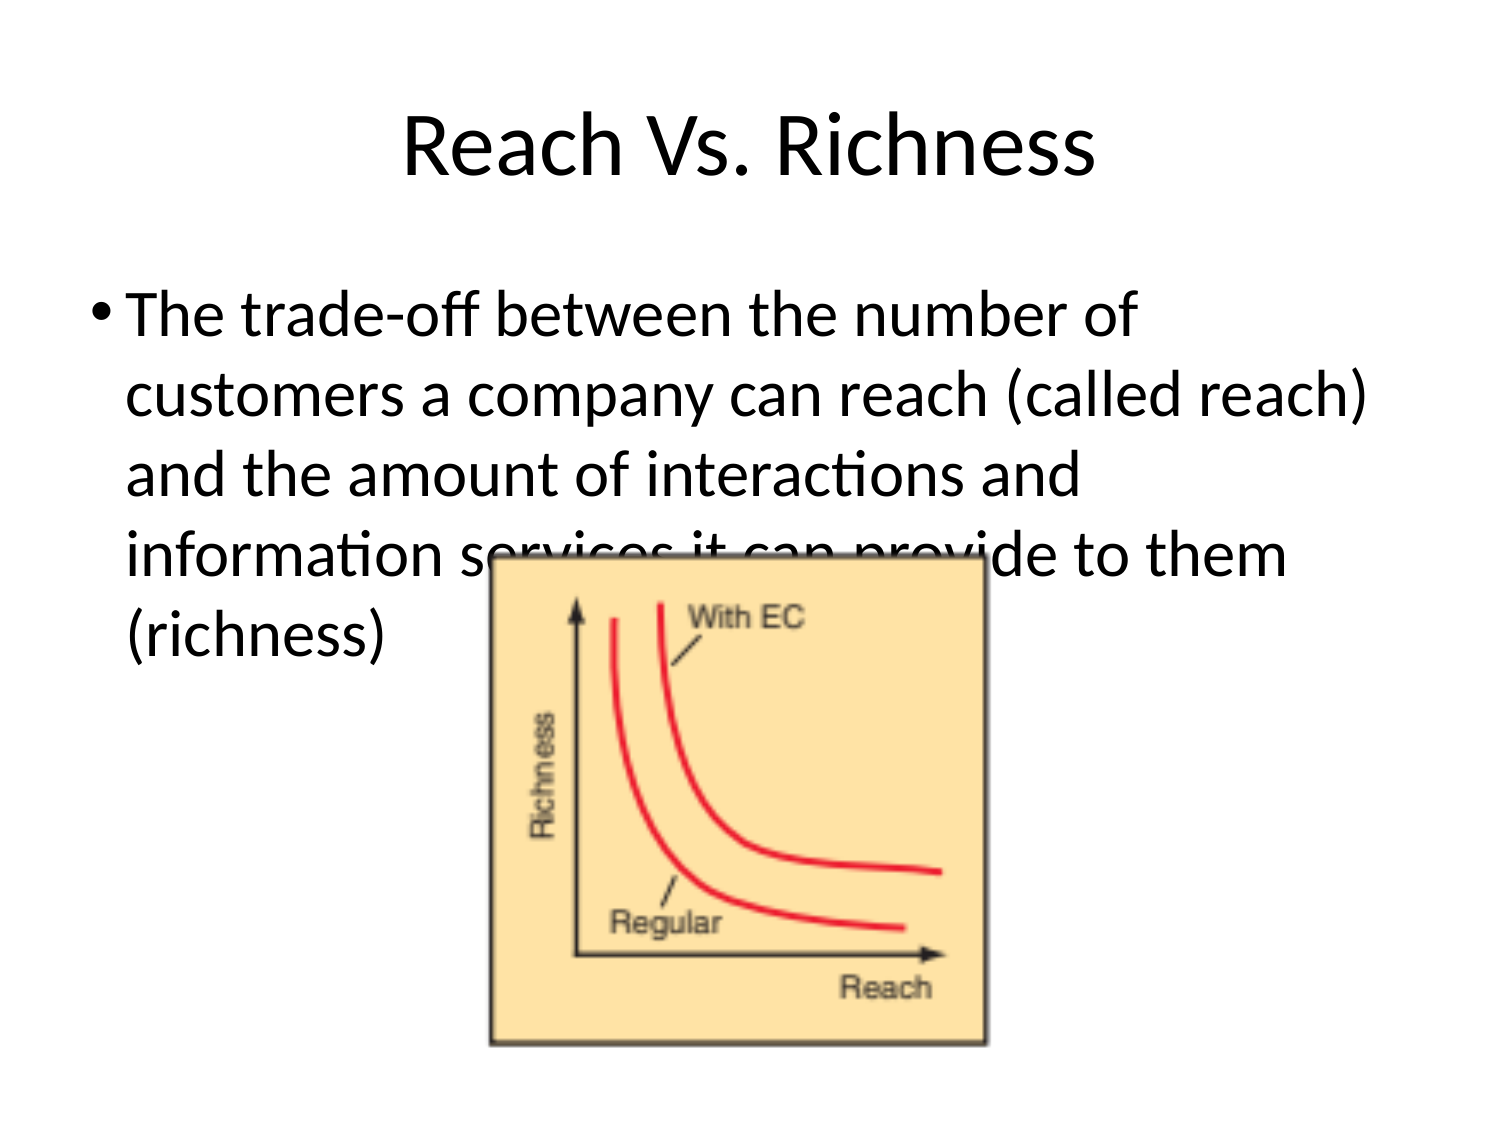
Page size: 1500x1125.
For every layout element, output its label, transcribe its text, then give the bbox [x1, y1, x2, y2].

picture [408, 522, 1047, 1076]
text_box The trade-off between the number of customers a company can reach (called reach) and the amount of interactions and information services it can provide to them (richness) [75, 262, 1425, 543]
text_box Reach Vs. Richness [75, 45, 1425, 233]
